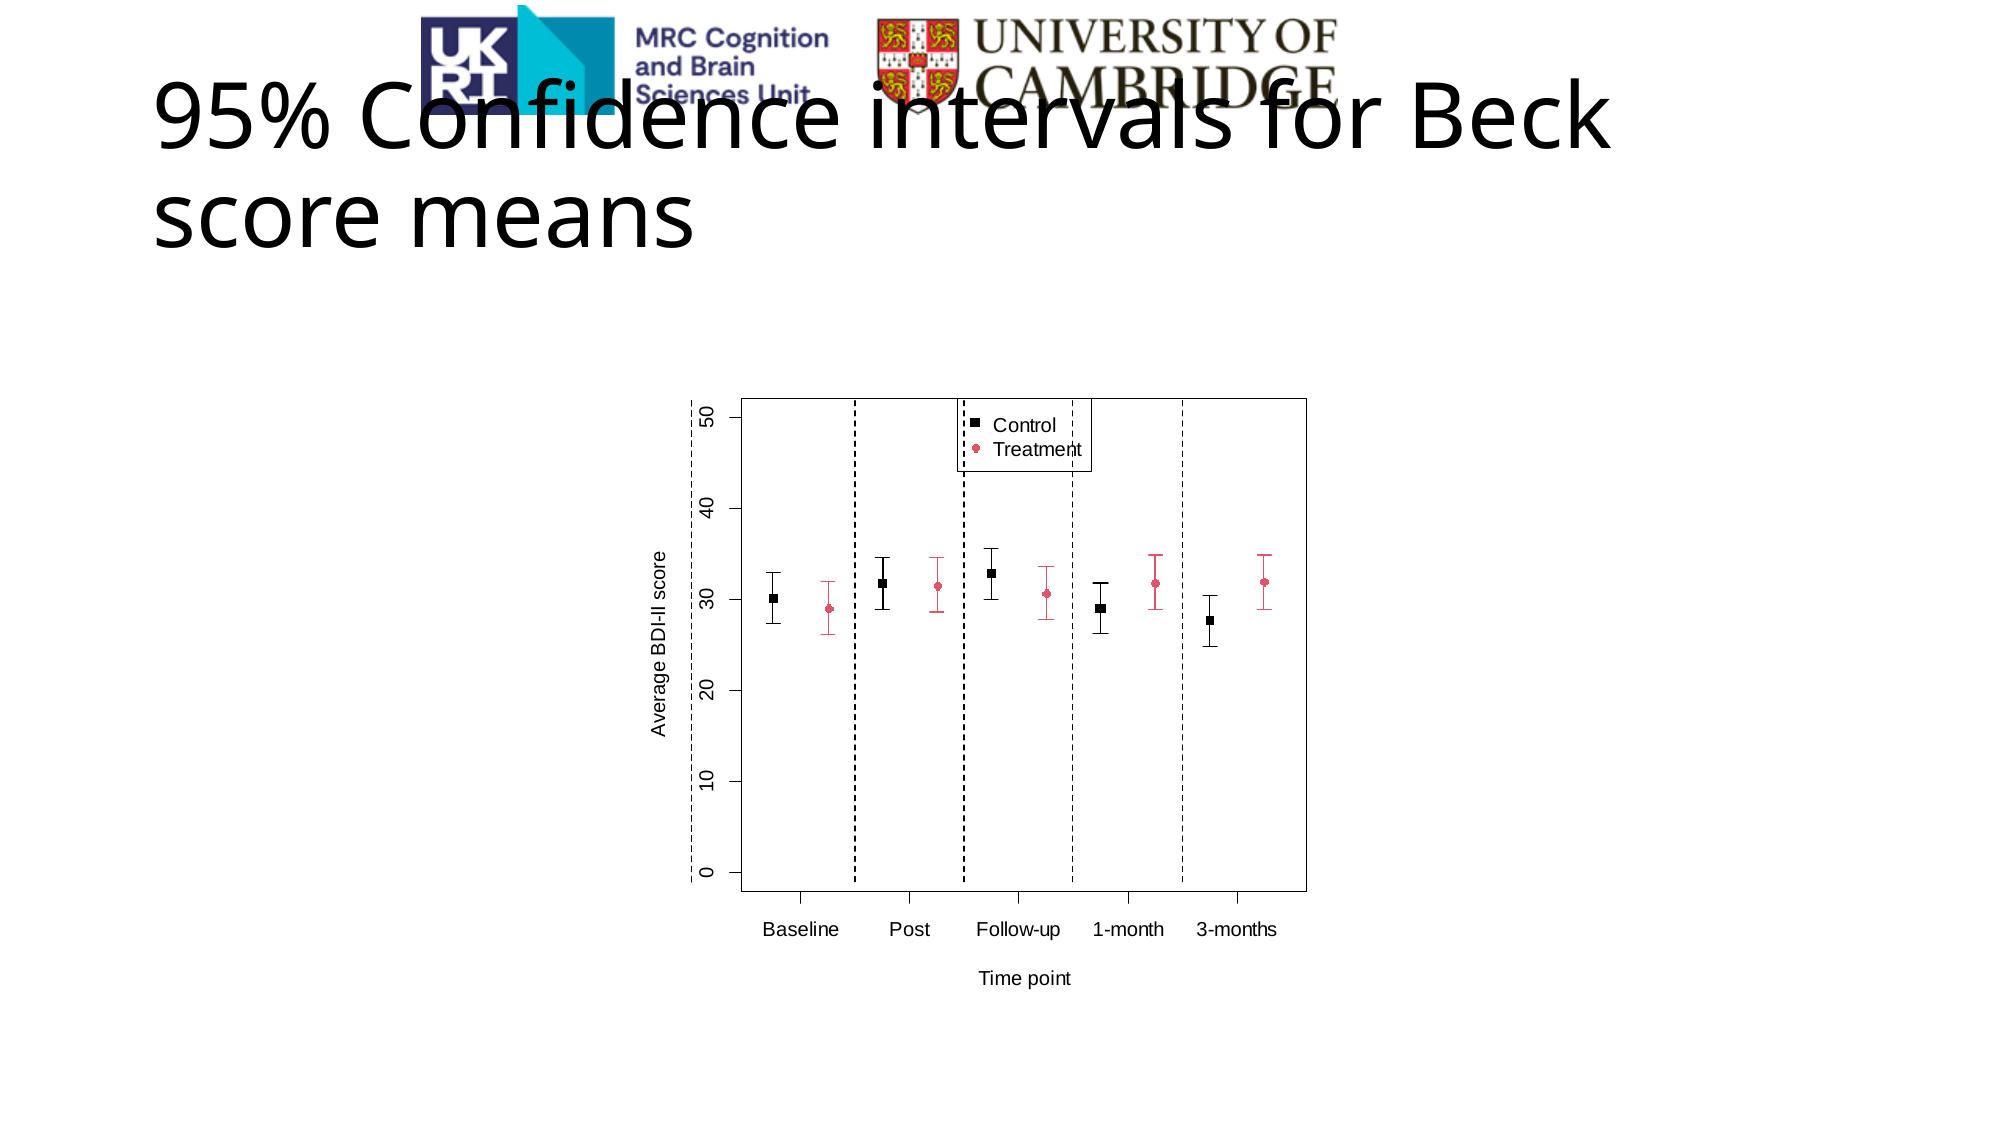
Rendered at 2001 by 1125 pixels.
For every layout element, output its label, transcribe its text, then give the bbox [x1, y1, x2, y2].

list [642, 299, 1358, 1014]
title 95% Confidence intervals for Beck score means [137, 59, 1863, 278]
picture [421, 5, 1338, 59]
